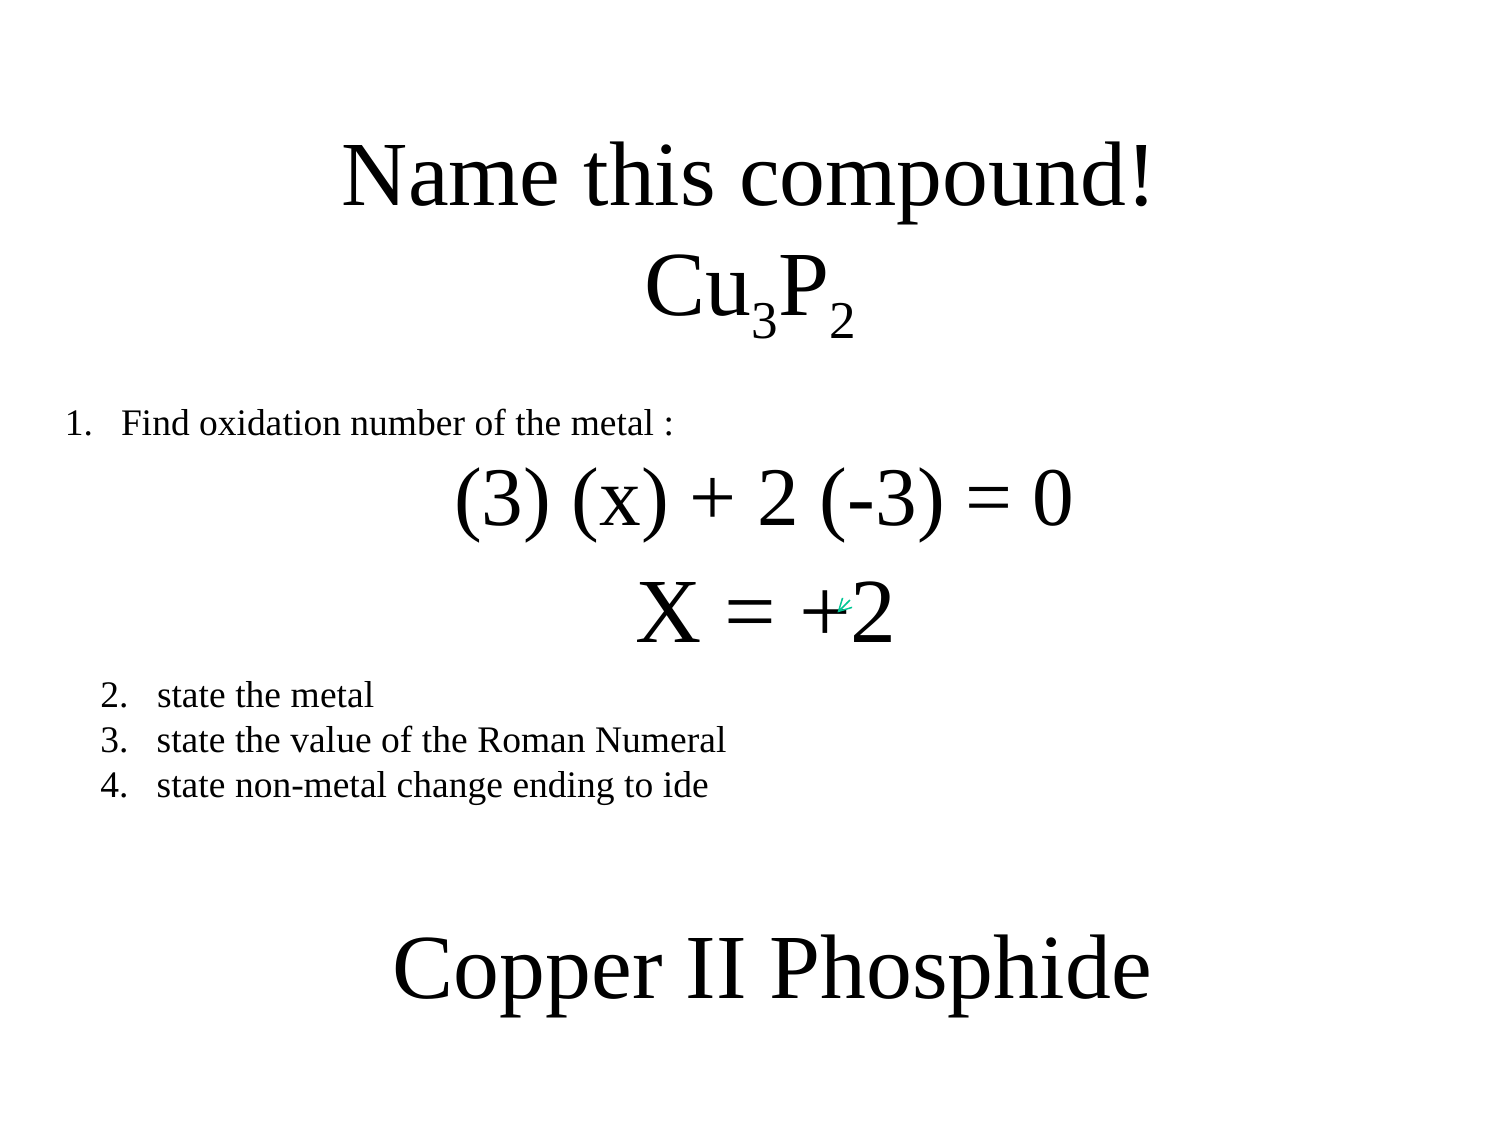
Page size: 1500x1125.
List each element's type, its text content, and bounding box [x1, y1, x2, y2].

text_box 2. state the metal state the value of the Roman Numeral state non-metal change ending to ide [85, 662, 1461, 813]
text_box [837, 599, 851, 613]
title Name this compound! Cu3P2 [112, 99, 1388, 363]
text_box Find oxidation number of the metal : (3) (x) + 2 (-3) = 0 [49, 390, 1263, 550]
text_box Copper II Phosphide [377, 899, 1169, 1025]
text_box X = +2 [620, 543, 913, 662]
